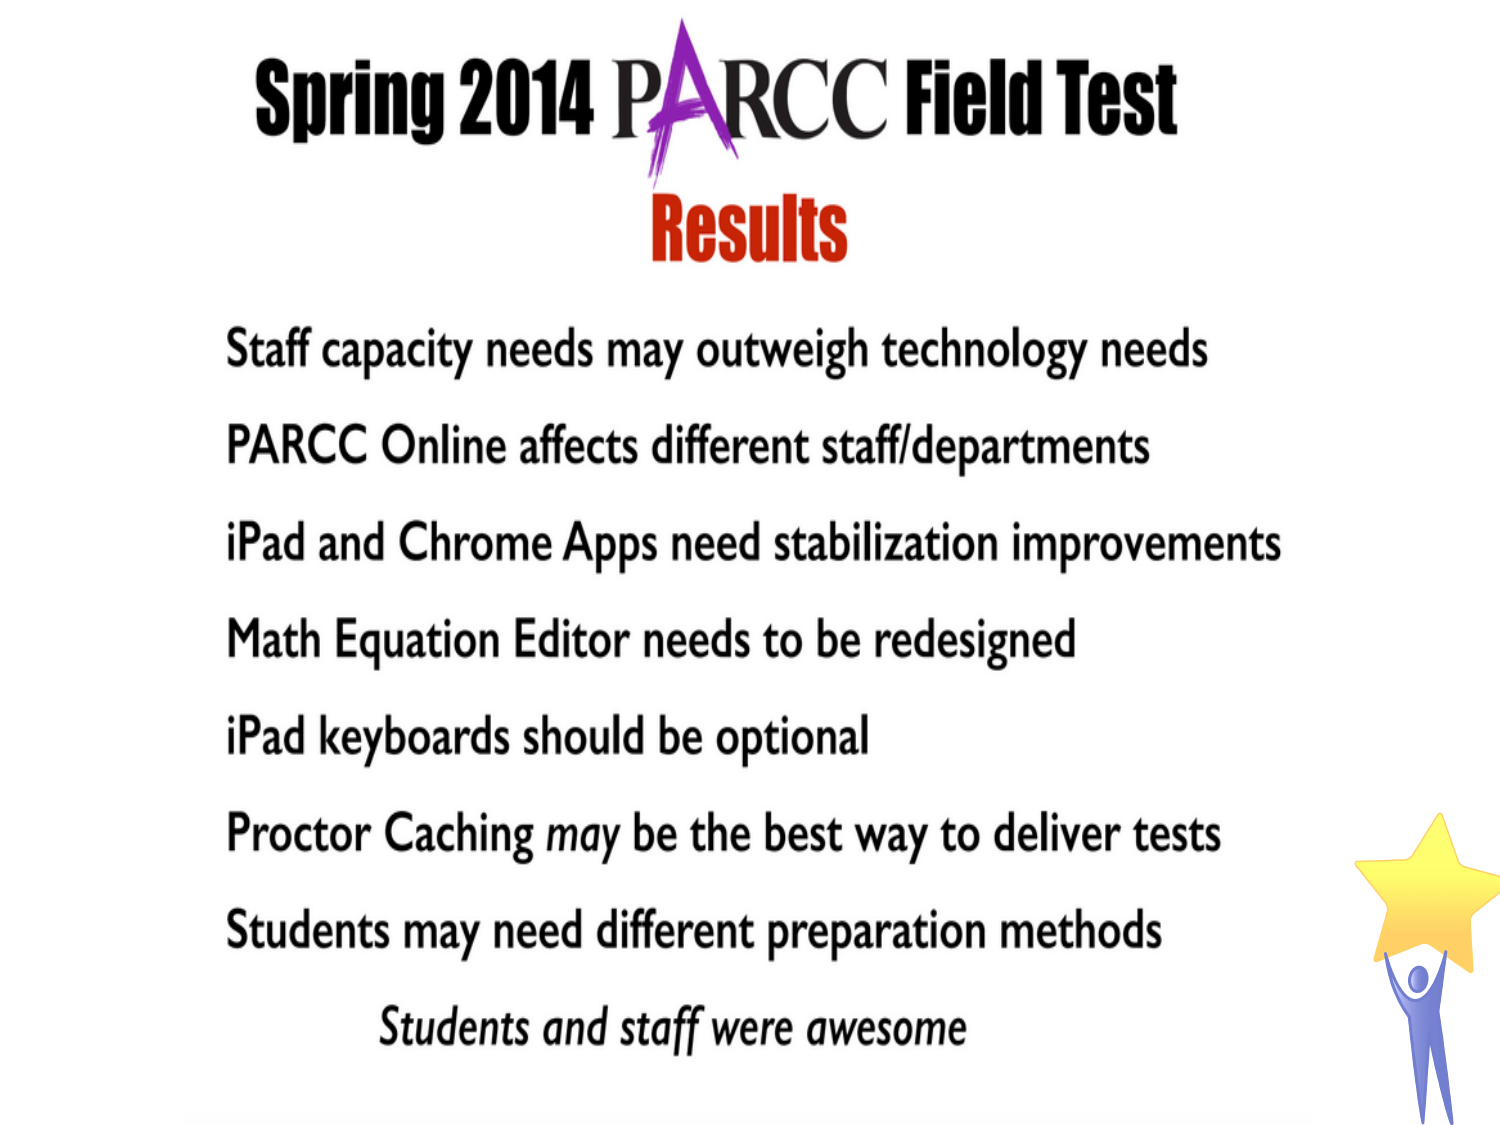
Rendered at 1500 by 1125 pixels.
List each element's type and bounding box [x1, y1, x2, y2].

picture [185, 0, 1315, 1125]
